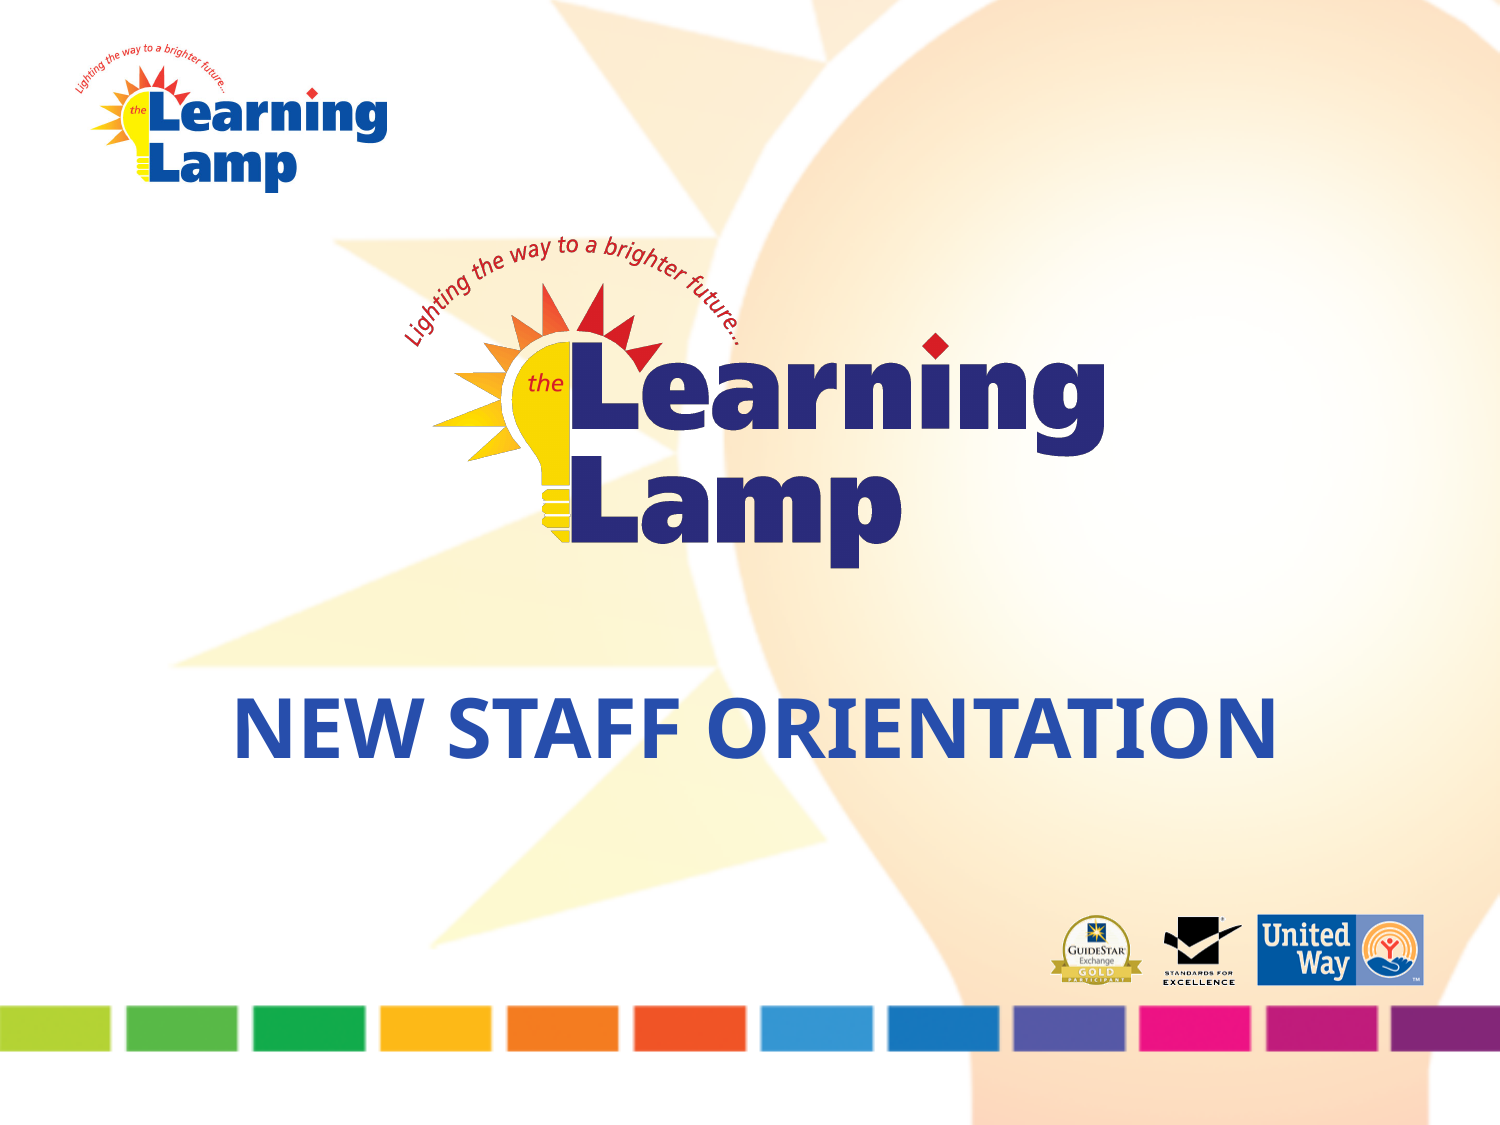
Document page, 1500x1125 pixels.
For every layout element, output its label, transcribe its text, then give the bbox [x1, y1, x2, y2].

title New staff Orientation [118, 668, 1394, 892]
picture [0, 0, 1500, 1125]
